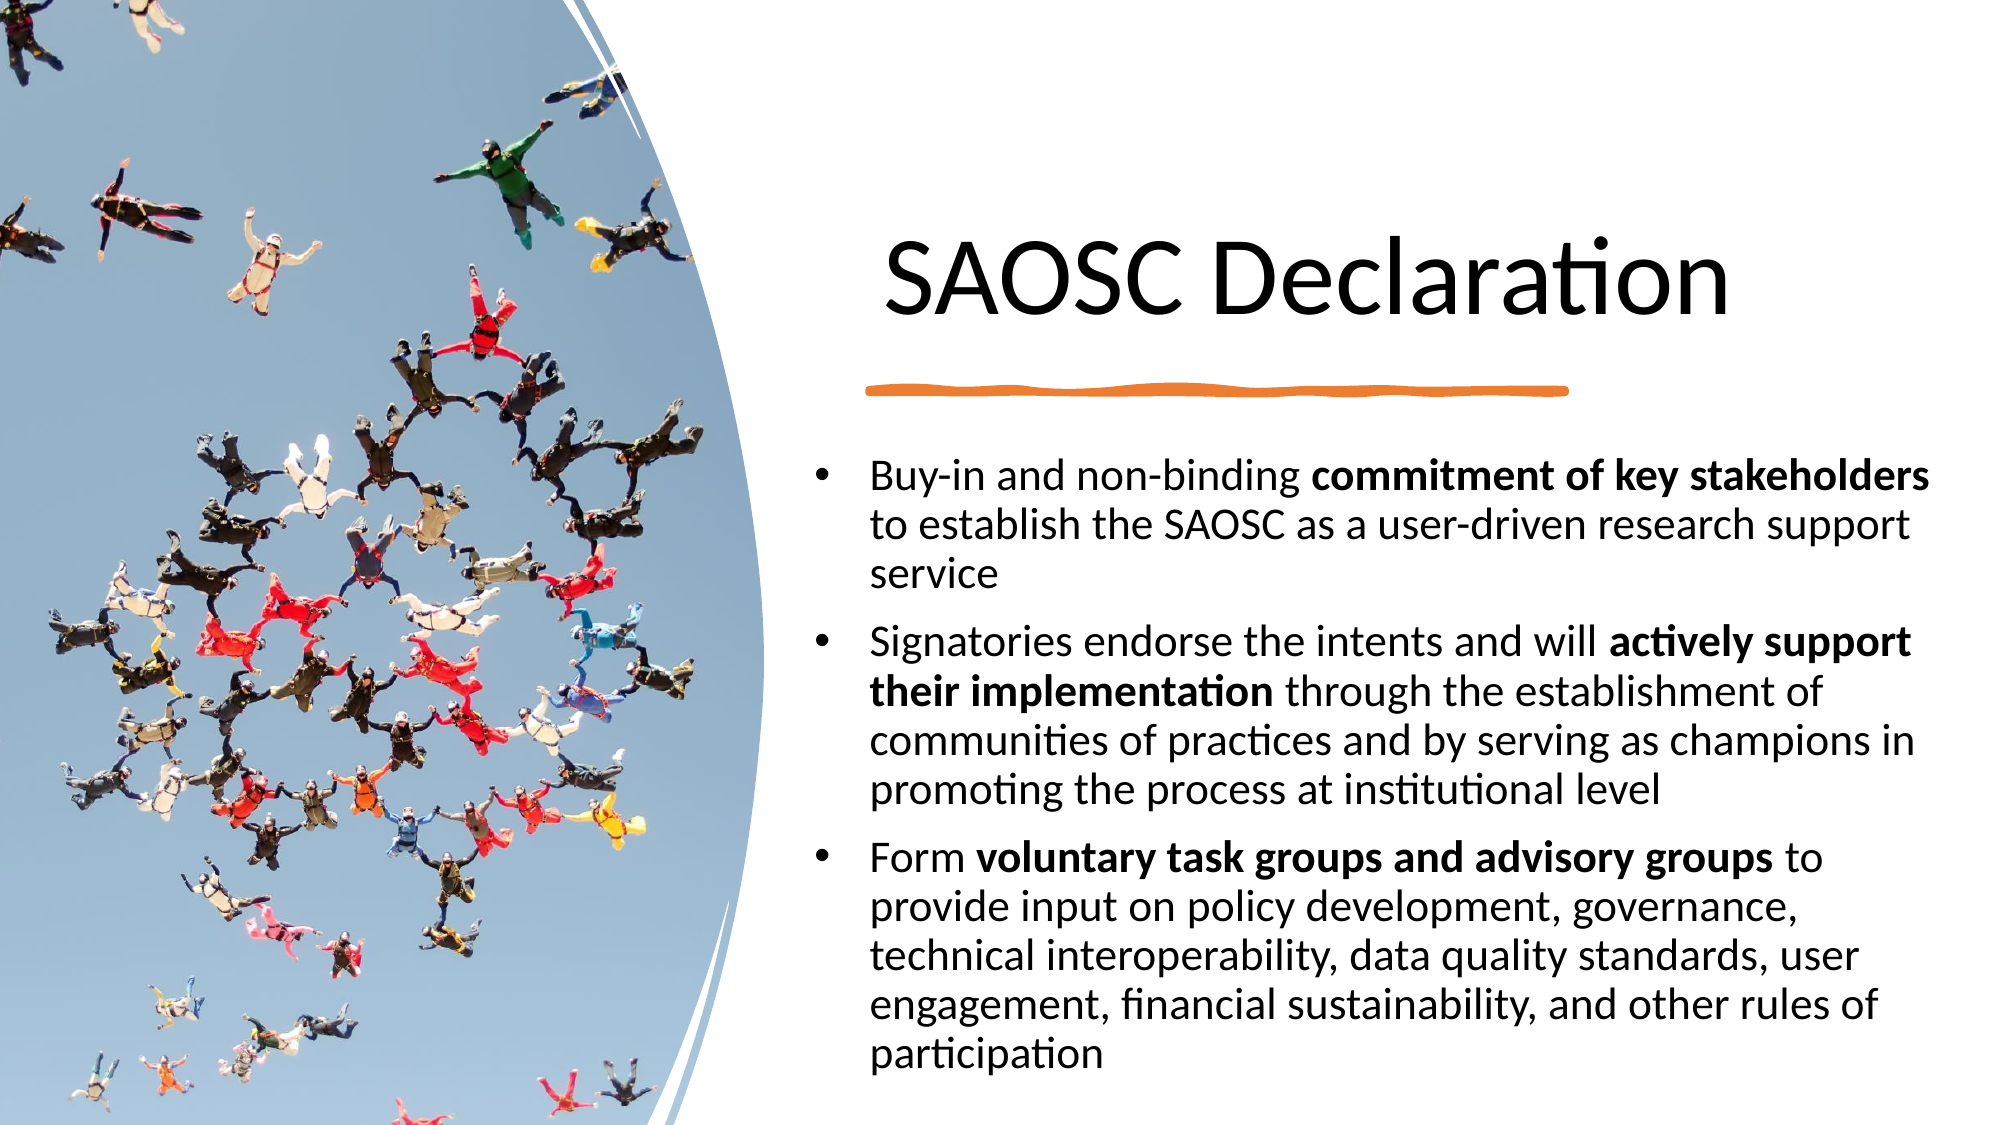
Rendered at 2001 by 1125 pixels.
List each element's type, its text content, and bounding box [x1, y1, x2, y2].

text_box [765, 0, 2000, 1125]
text_box [866, 384, 1568, 396]
picture [0, 0, 765, 1125]
title SAOSC Declaration [869, 53, 1895, 347]
list Buy-in and non-binding commitment of key stakeholders to establish the SAOSC as a user-driven research support service Signatories endorse the intents and will actively support their implementation through the establishment of communities of practices and by serving as champions in promoting the process at institutional level Form voluntary task groups and advisory groups to provide input on policy development, governance, technical interoperability, data quality standards, user engagement, financial sustainability, and other rules of participation [780, 443, 1965, 1091]
